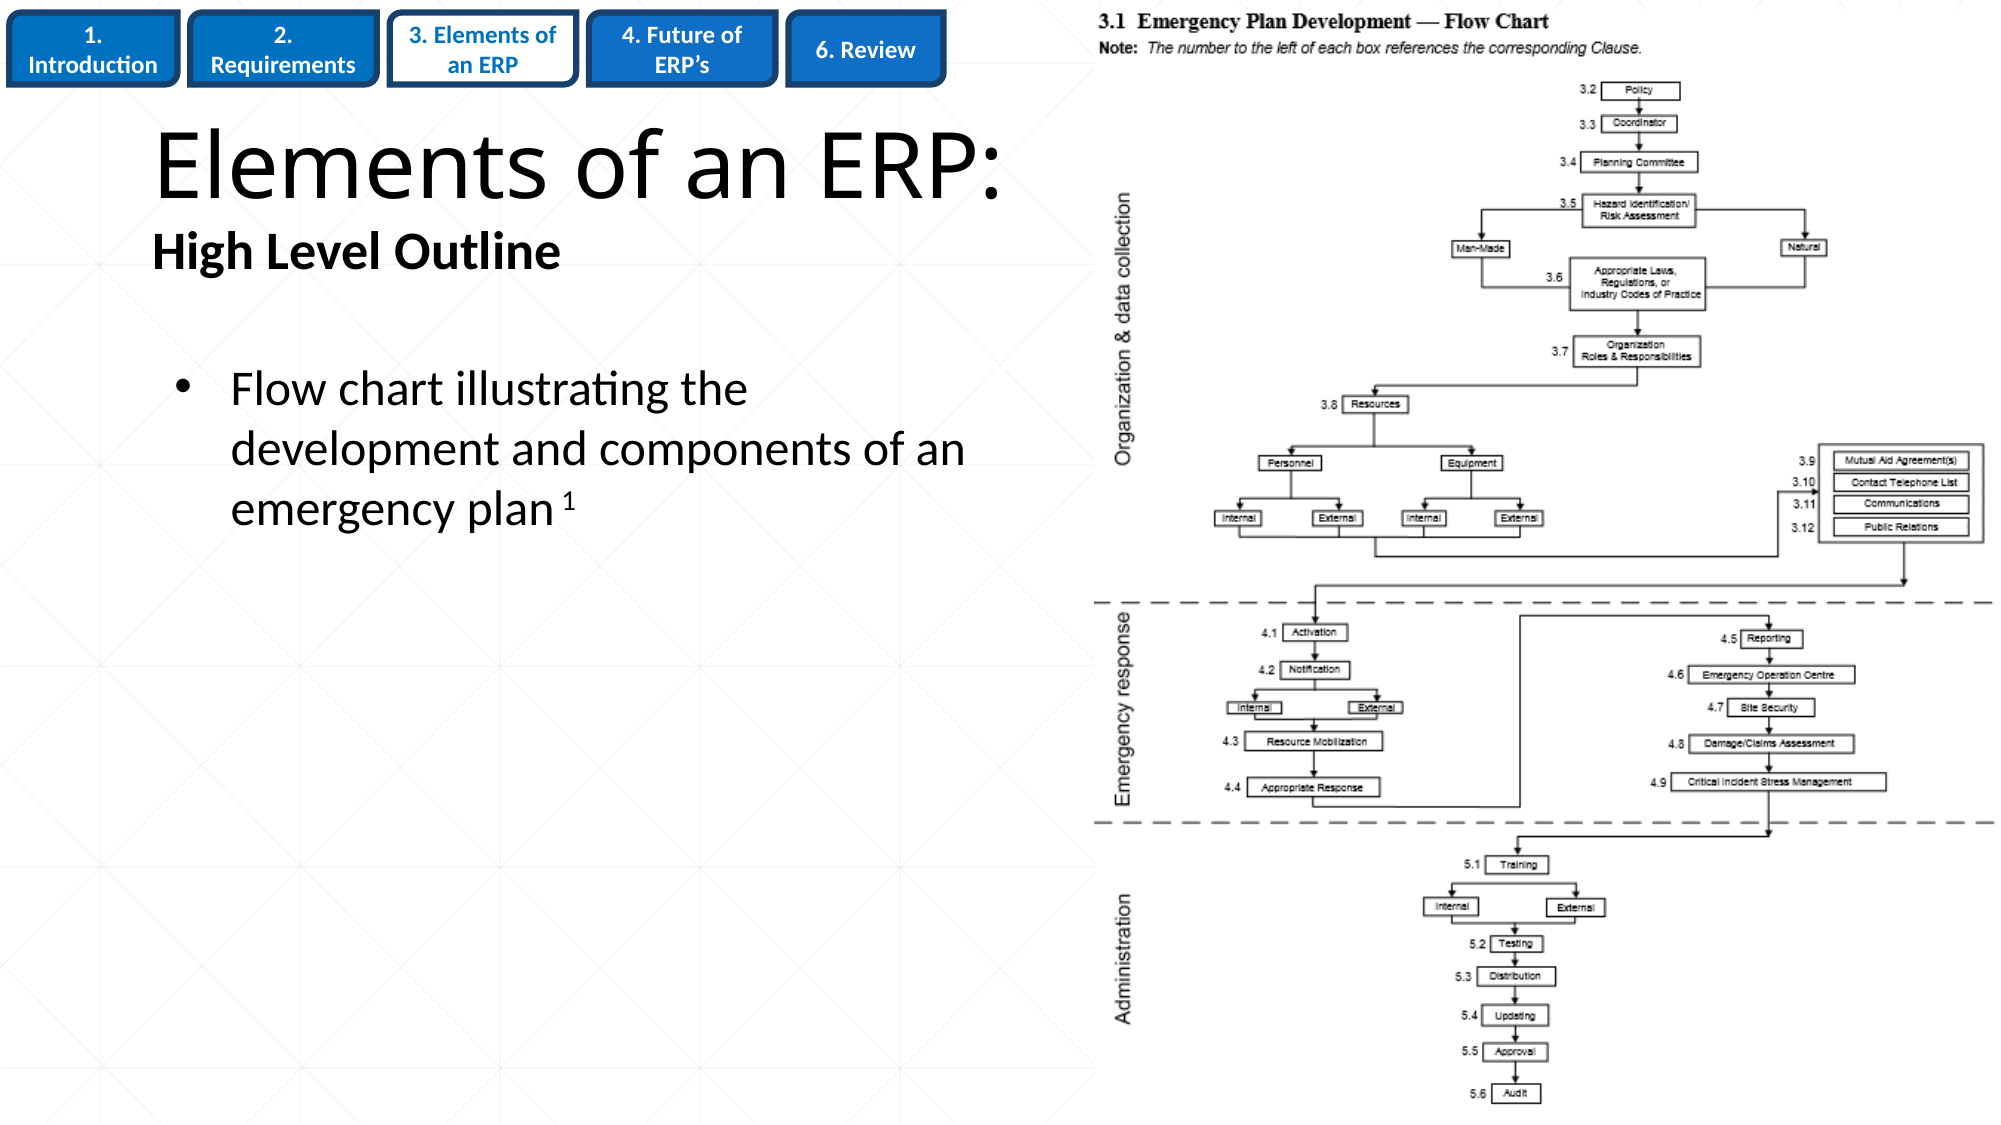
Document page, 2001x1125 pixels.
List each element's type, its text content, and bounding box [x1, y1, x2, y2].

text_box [9, 12, 944, 85]
picture [1094, 9, 2001, 1125]
title Elements of an ERP: [137, 59, 1094, 207]
text_box High Level Outline [137, 207, 1094, 288]
text_box Flow chart illustrating the development and components of an emergency plan 1 [159, 348, 1000, 544]
